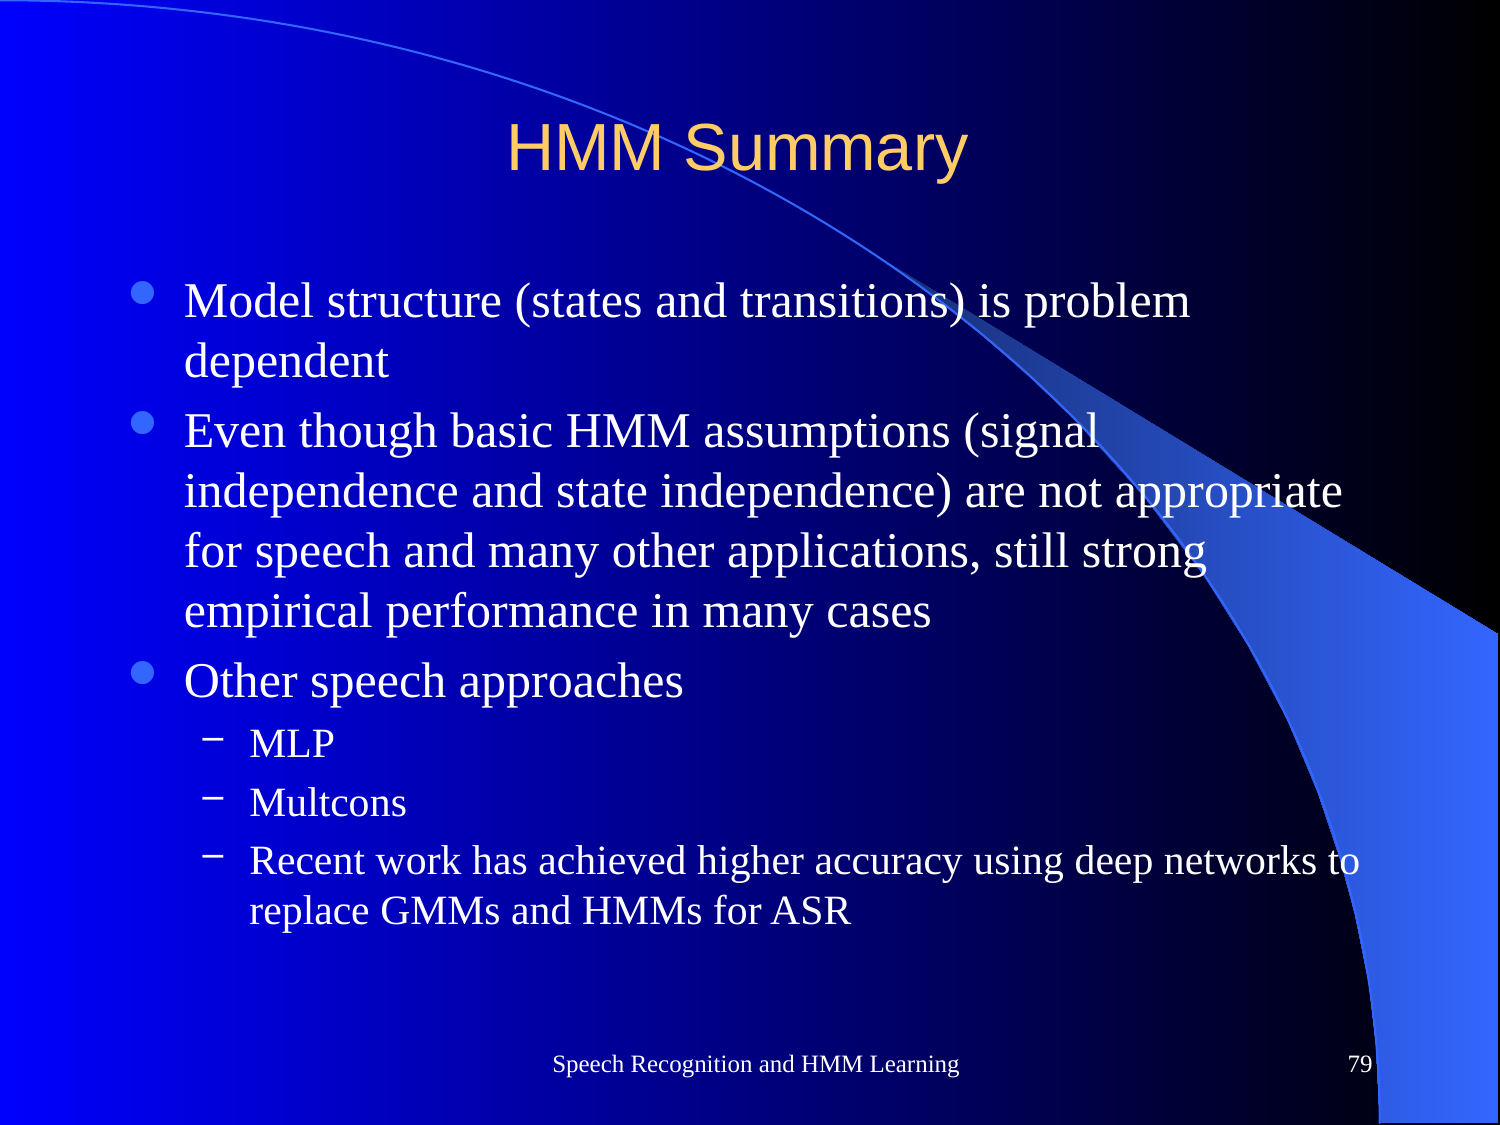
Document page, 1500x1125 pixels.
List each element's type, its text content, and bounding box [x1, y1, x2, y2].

slide_number 79 [1074, 1024, 1388, 1101]
title HMM Summary [99, 74, 1376, 213]
footer Speech Recognition and HMM Learning [474, 1024, 1038, 1101]
list Model structure (states and transitions) is problem dependent Even though basic HMM assumptions (signal independence and state independence) are not appropriate for speech and many other applications, still strong empirical performance in many cases Other speech approaches MLP Multcons Recent work has achieved higher accuracy using deep networks to replace GMMs and HMMs for ASR [112, 259, 1388, 1001]
